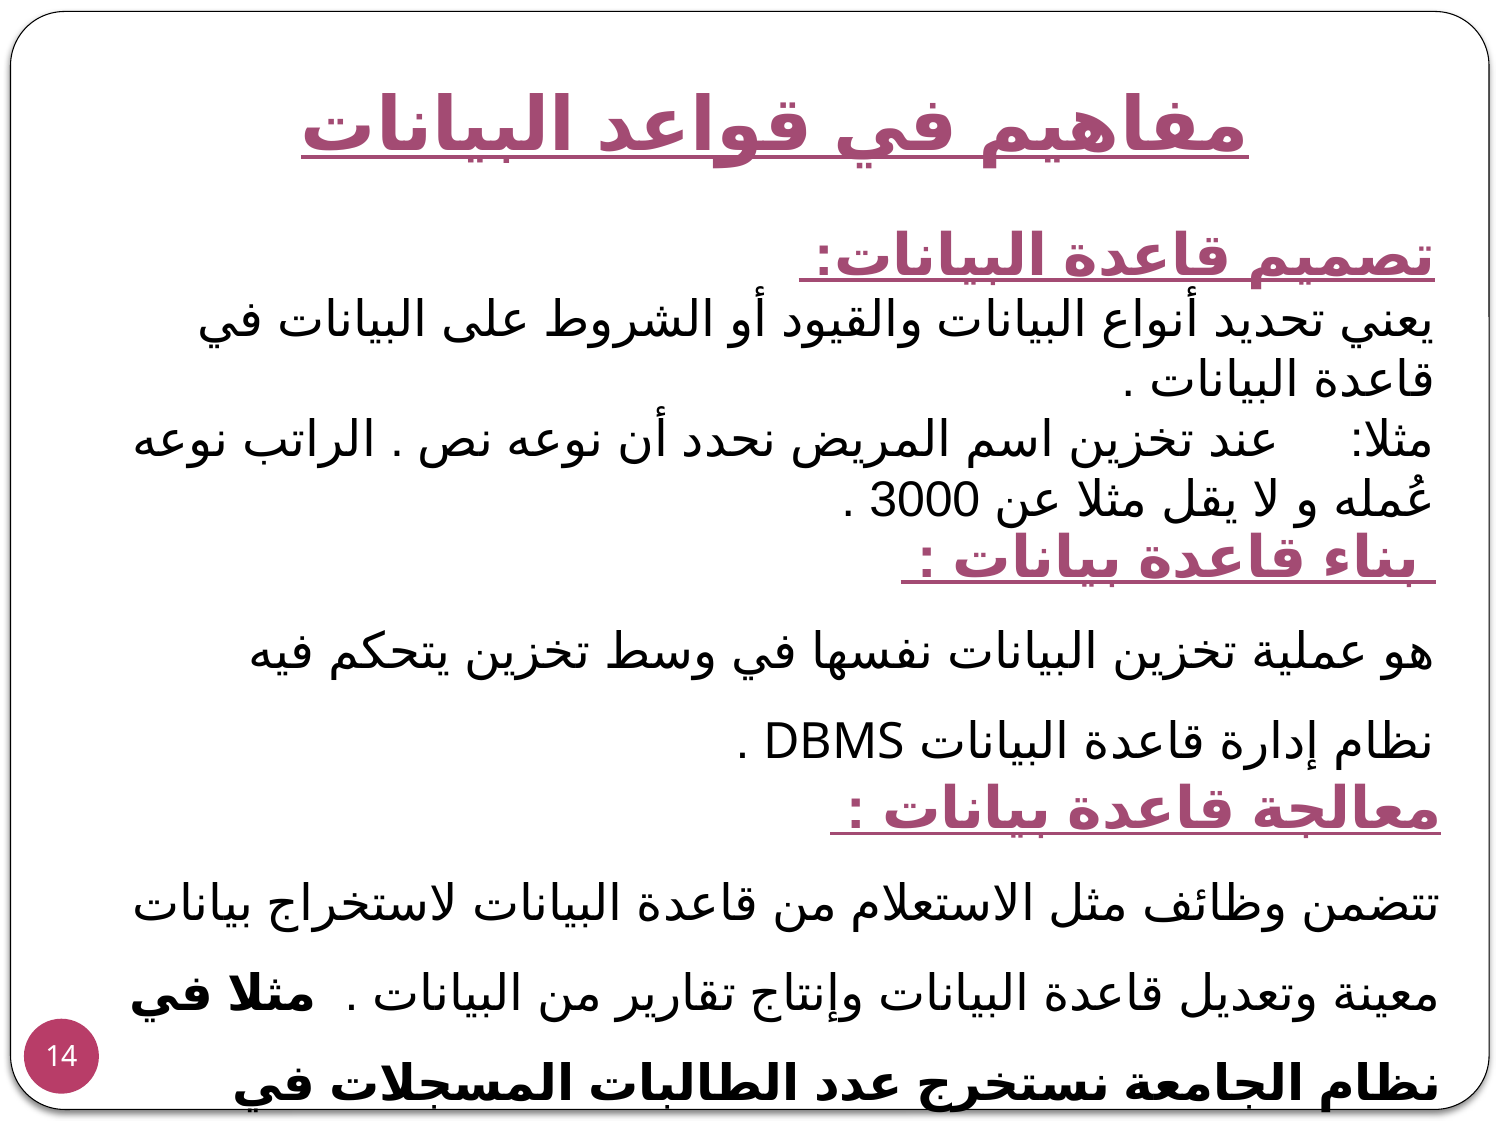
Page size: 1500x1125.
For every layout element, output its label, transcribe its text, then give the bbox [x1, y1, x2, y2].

text_box بناء قاعدة بيانات : هو عملية تخزين البيانات نفسها في وسط تخزين يتحكم فيه نظام إدارة قاعدة البيانات DBMS . [189, 476, 1451, 727]
text_box تصميم قاعدة البيانات: يعني تحديد أنواع البيانات والقيود أو الشروط على البيانات في قاعدة البيانات . مثلا: عند تخزين اسم المريض نحدد أن نوعه نص . الراتب نوعه عُمله و لا يقل مثلا عن 3000 . [87, 209, 1451, 535]
text_box معالجة قاعدة بيانات : تتضمن وظائف مثل الاستعلام من قاعدة البيانات لاستخراج بيانات معينة وتعديل قاعدة البيانات وإنتاج تقارير من البيانات . مثلا في نظام الجامعة نستخرج عدد الطالبات المسجلات في شعبة معينة أو مثلا نغير معلومات عن مادة معينة . [93, 727, 1457, 1125]
text_box مفاهيم في قواعد البيانات [263, 67, 1287, 174]
slide_number 14 [23, 1018, 99, 1094]
